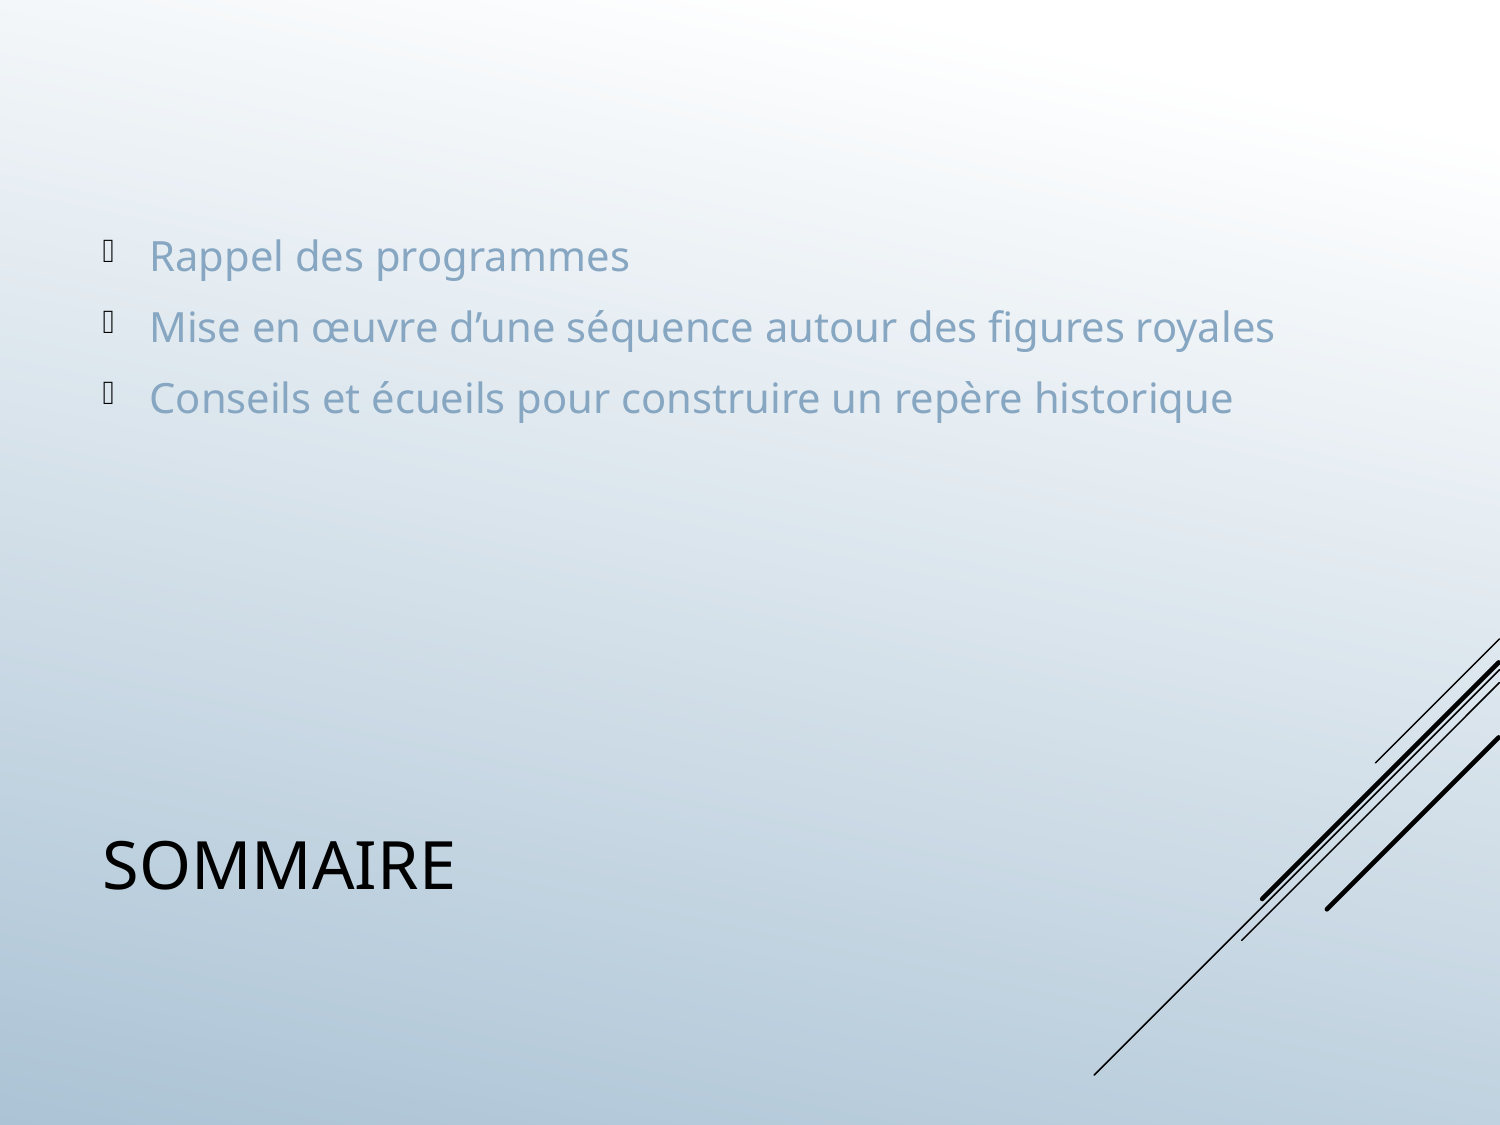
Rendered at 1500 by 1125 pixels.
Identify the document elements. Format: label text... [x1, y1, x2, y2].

title Sommaire [87, 737, 1163, 988]
list Rappel des programmes Mise en œuvre d’une séquence autour des figures royales Conseils et écueils pour construire un repère historique [87, 87, 1375, 706]
